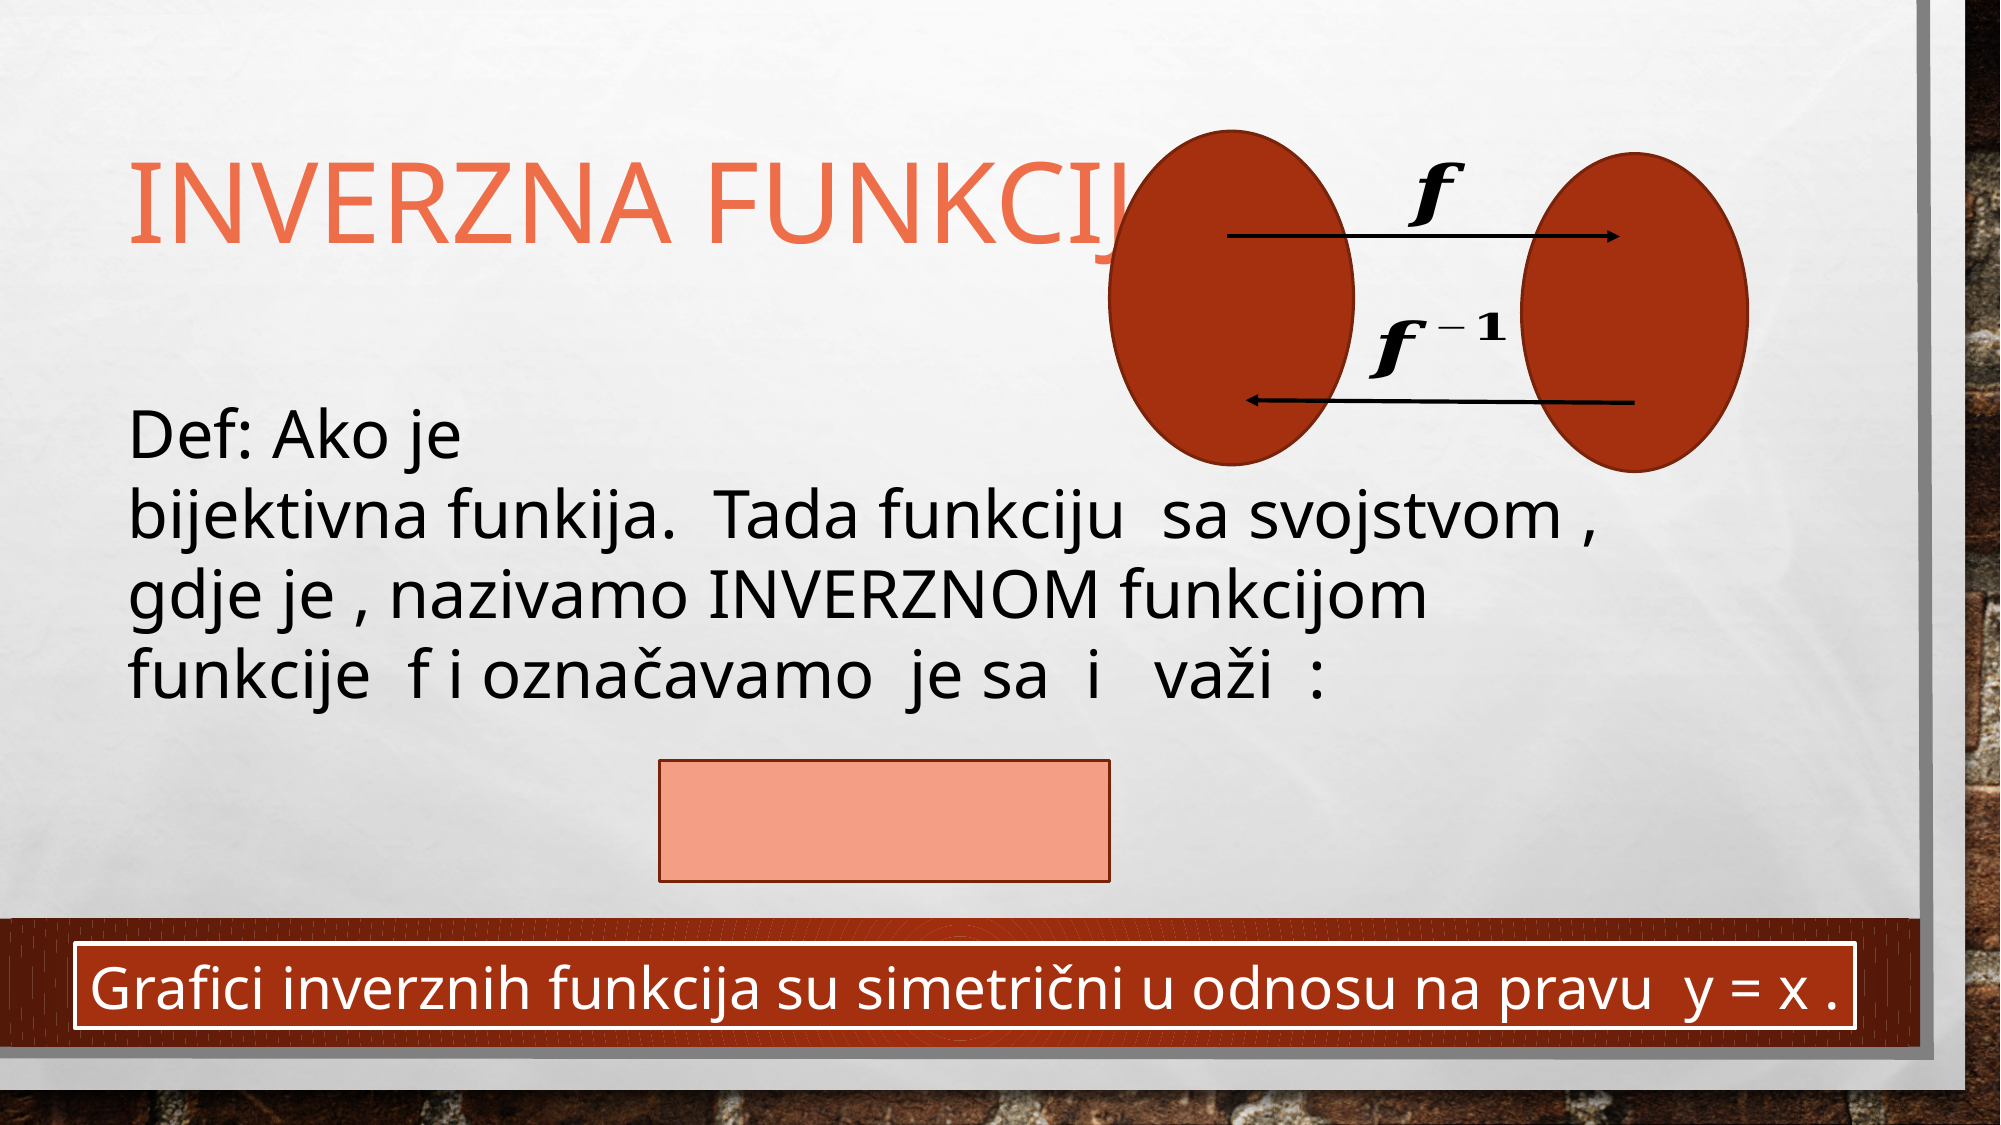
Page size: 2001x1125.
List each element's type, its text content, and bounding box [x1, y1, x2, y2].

text_box Grafici inverznih funkcija su simetrični u odnosu na pravu y = x . [73, 941, 1857, 1030]
title Inverzna funkcija [112, 112, 1818, 302]
text_box [658, 759, 1111, 883]
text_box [1109, 130, 1748, 472]
picture [0, 0, 2000, 1125]
